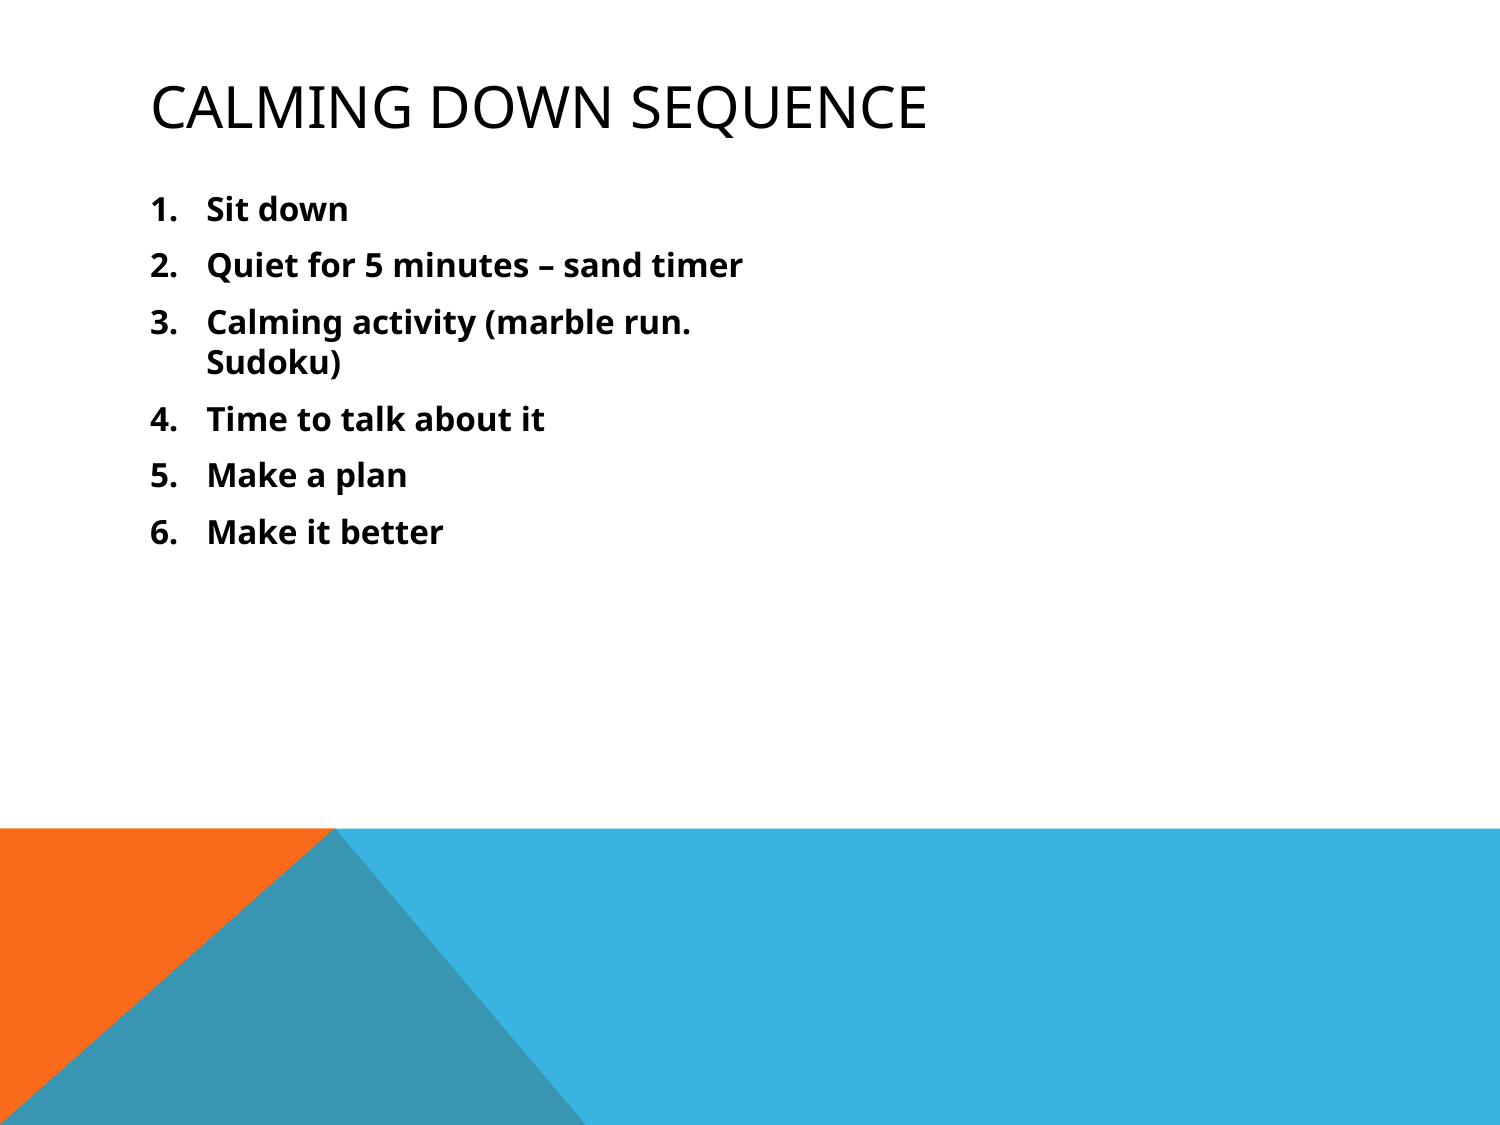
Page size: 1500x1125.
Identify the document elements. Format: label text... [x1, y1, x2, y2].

title Calming down sequence [135, 60, 1369, 150]
list Sit down Quiet for 5 minutes – sand timer Calming activity (marble run. Sudoku) Time to talk about it Make a plan Make it better [135, 180, 763, 768]
